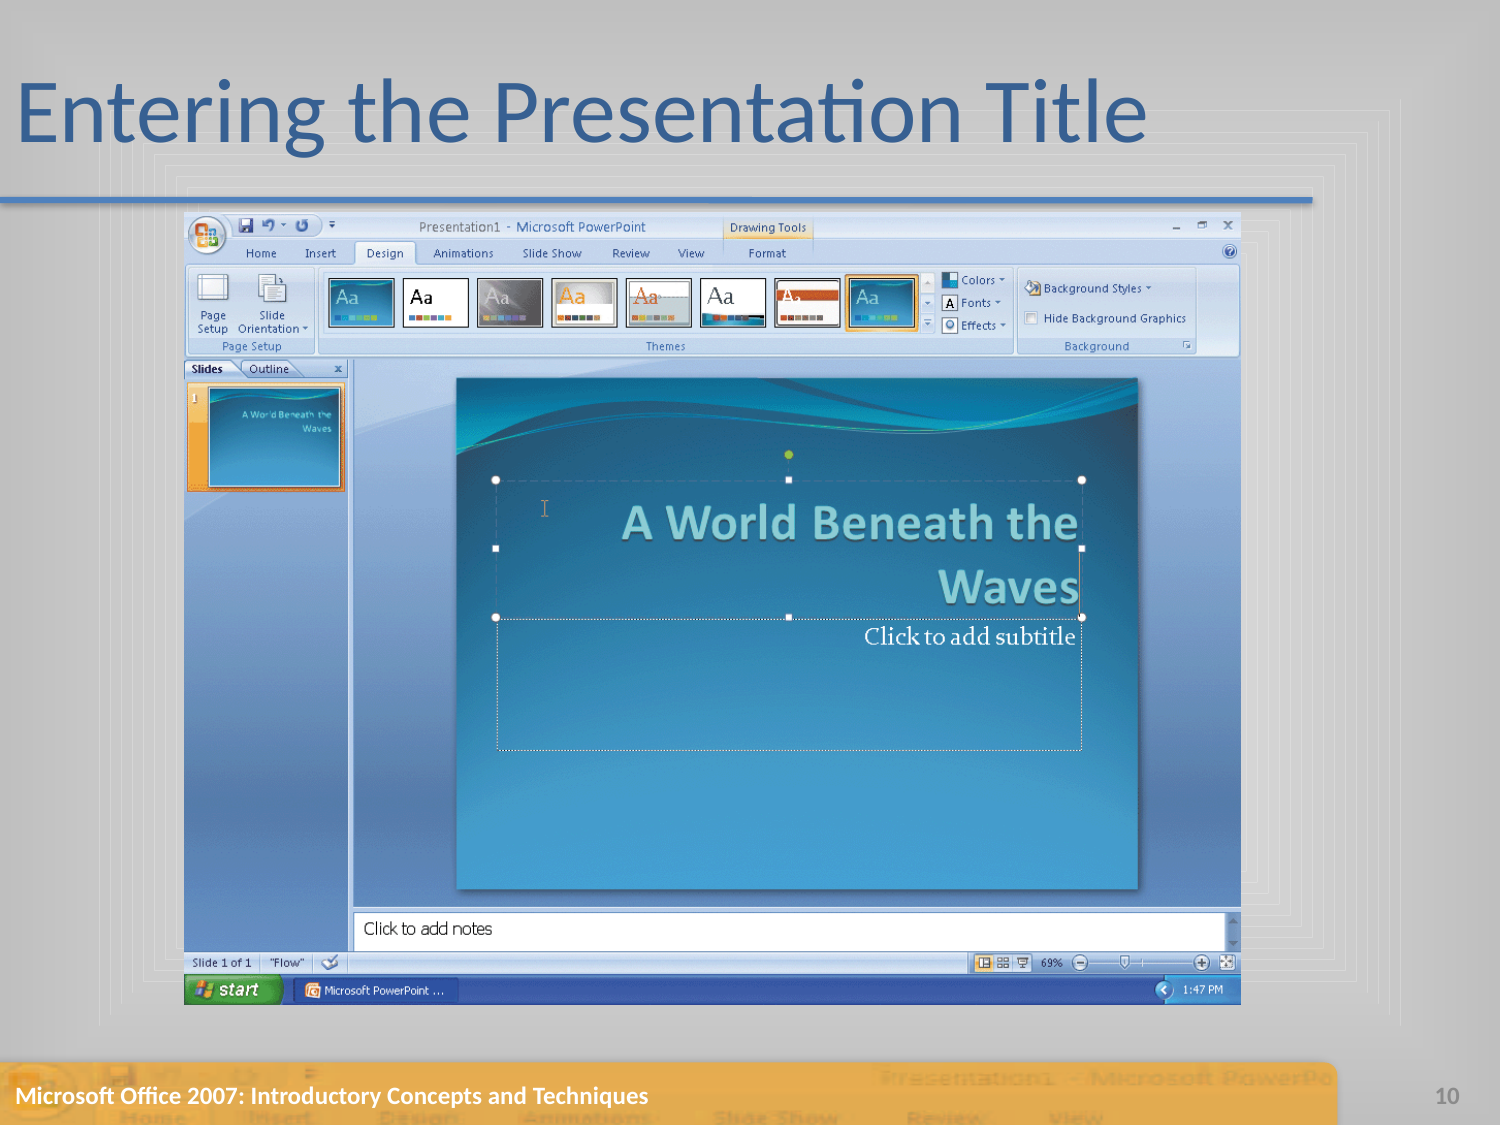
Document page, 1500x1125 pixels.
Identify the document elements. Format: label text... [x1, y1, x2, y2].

title Entering the Presentation Title [0, 12, 1425, 200]
slide_number 10 [1387, 1065, 1475, 1125]
picture [0, 1062, 1338, 1125]
footer Microsoft Office 2007: Introductory Concepts and Techniques [0, 1065, 1300, 1125]
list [183, 212, 1241, 1006]
